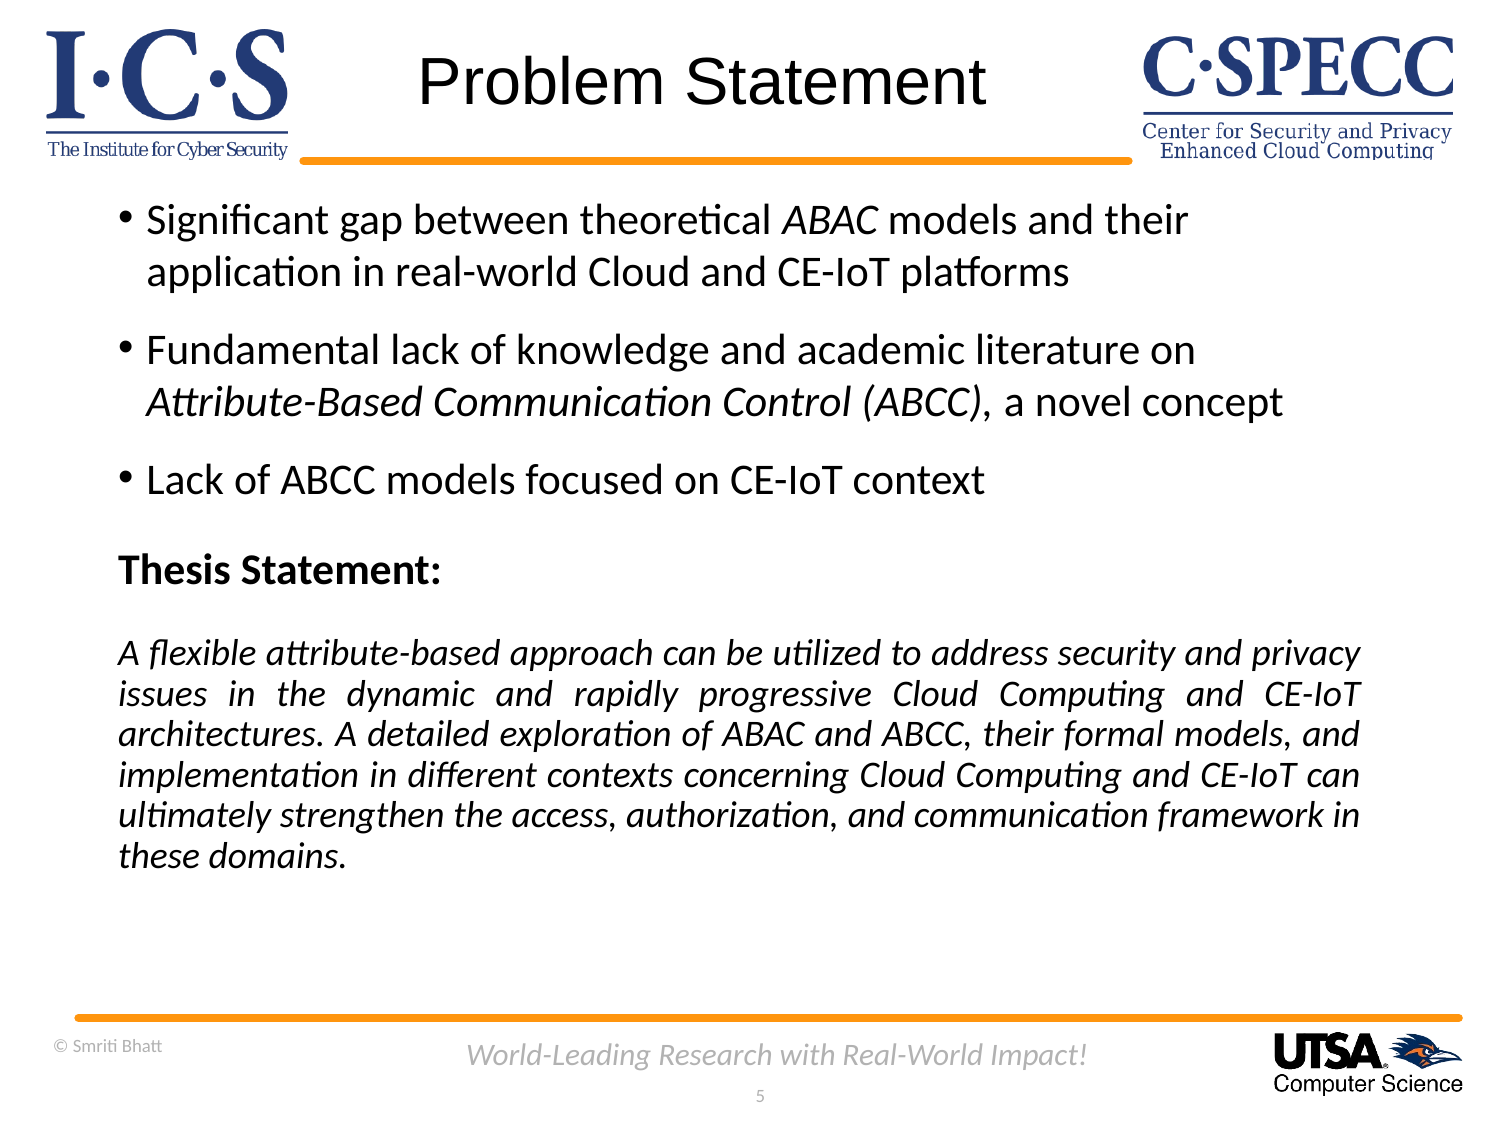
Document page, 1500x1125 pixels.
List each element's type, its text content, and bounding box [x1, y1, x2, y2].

picture [1143, 36, 1453, 160]
picture [1264, 1022, 1473, 1098]
list Significant gap between theoretical ABAC models and their application in real-world Cloud and CE-IoT platforms Fundamental lack of knowledge and academic literature on Attribute-Based Communication Control (ABCC), a novel concept Lack of ABCC models focused on CE-IoT context Thesis Statement: A flexible attribute-based approach can be utilized to address security and privacy issues in the dynamic and rapidly progressive Cloud Computing and CE-IoT architectures. A detailed exploration of ABAC and ABCC, their formal models, and implementation in different contexts concerning Cloud Computing and CE-IoT can ultimately strengthen the access, authorization, and communication framework in these domains. [103, 182, 1377, 1014]
slide_number © Smriti Bhatt [37, 1018, 450, 1073]
picture [46, 29, 288, 160]
footer World-Leading Research with Real-World Impact! [450, 1023, 1105, 1084]
slide_number 5 [719, 1084, 781, 1125]
title Problem Statement [298, 51, 1108, 127]
